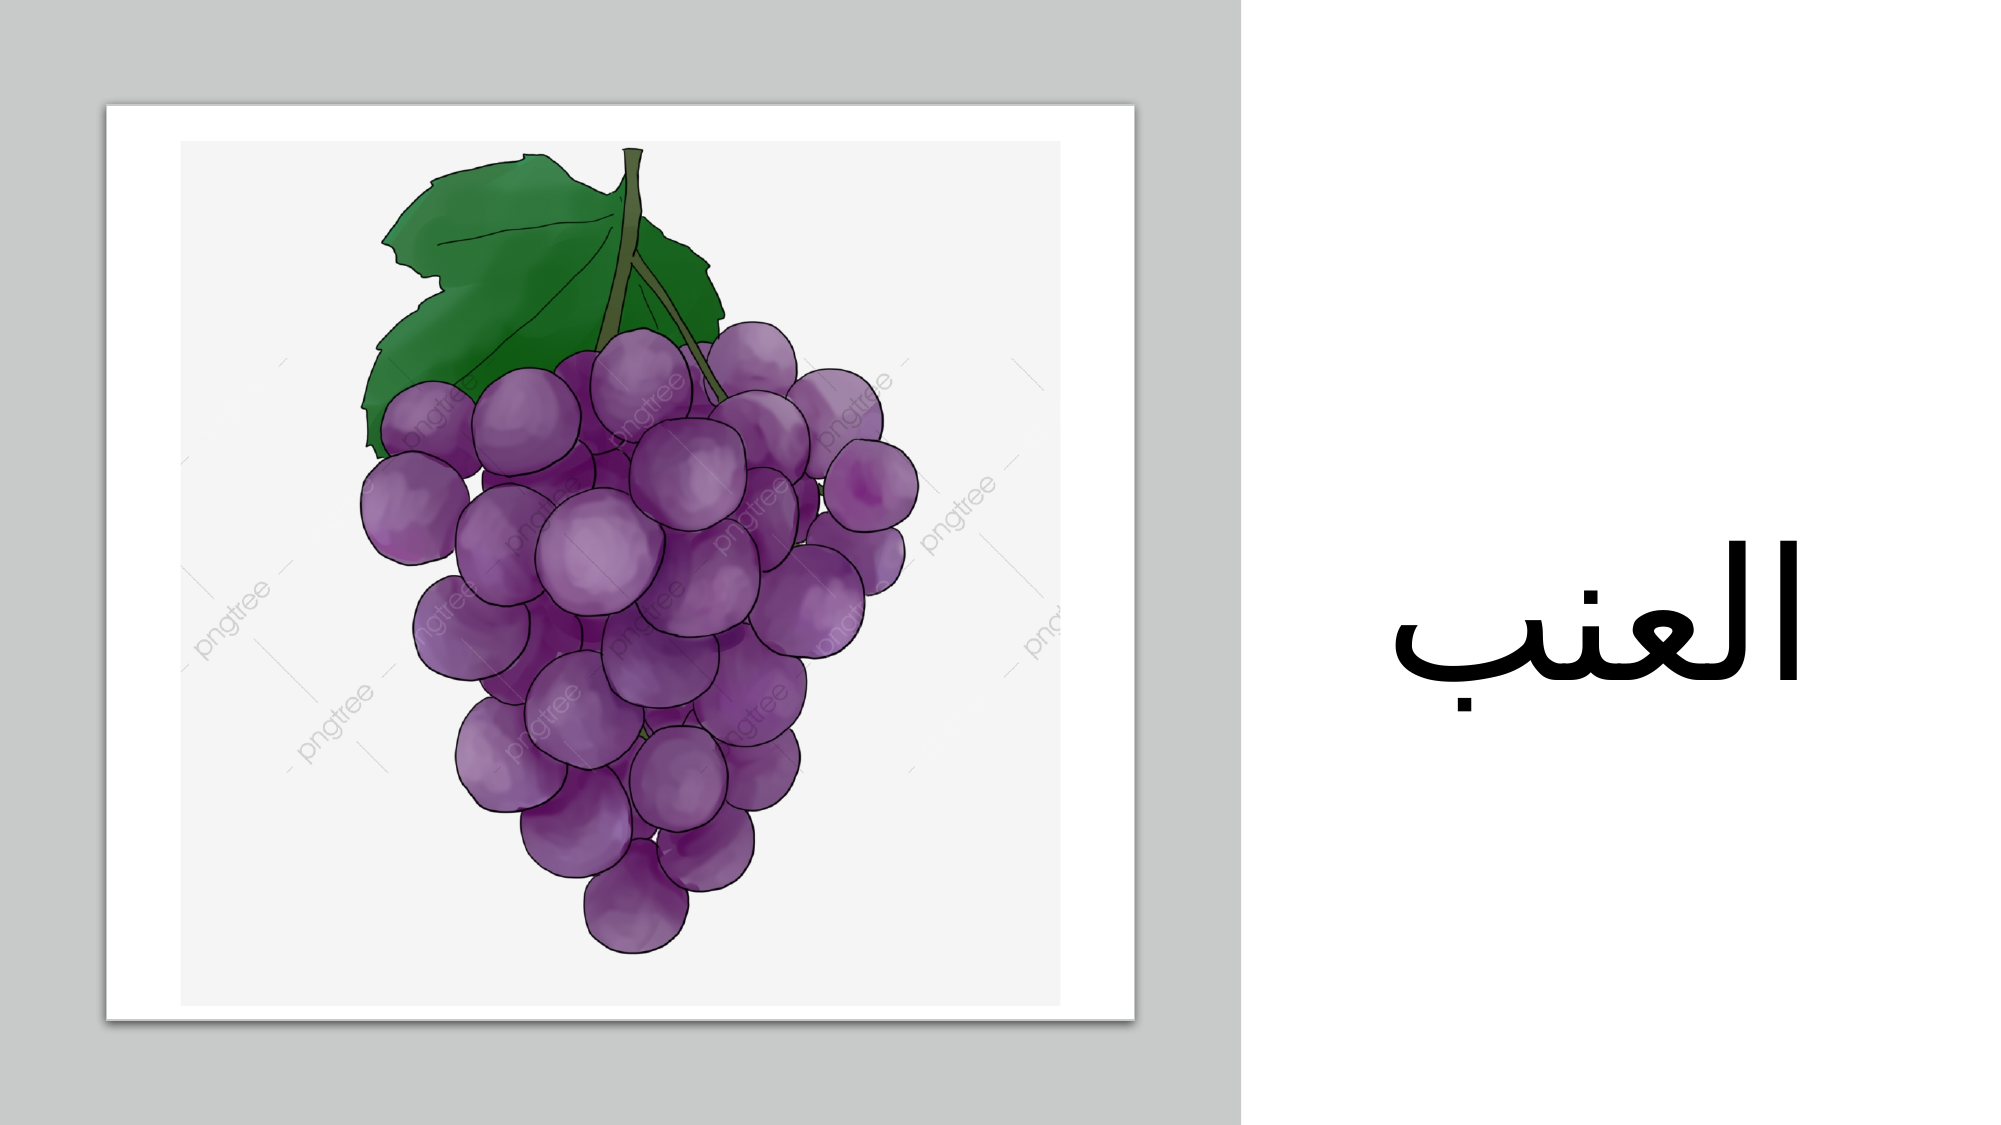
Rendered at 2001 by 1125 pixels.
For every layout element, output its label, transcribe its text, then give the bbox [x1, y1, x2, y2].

text_box [106, 104, 1135, 1020]
picture [180, 141, 1061, 1021]
title العنب [1304, 423, 1895, 728]
text_box [0, 0, 1242, 1125]
